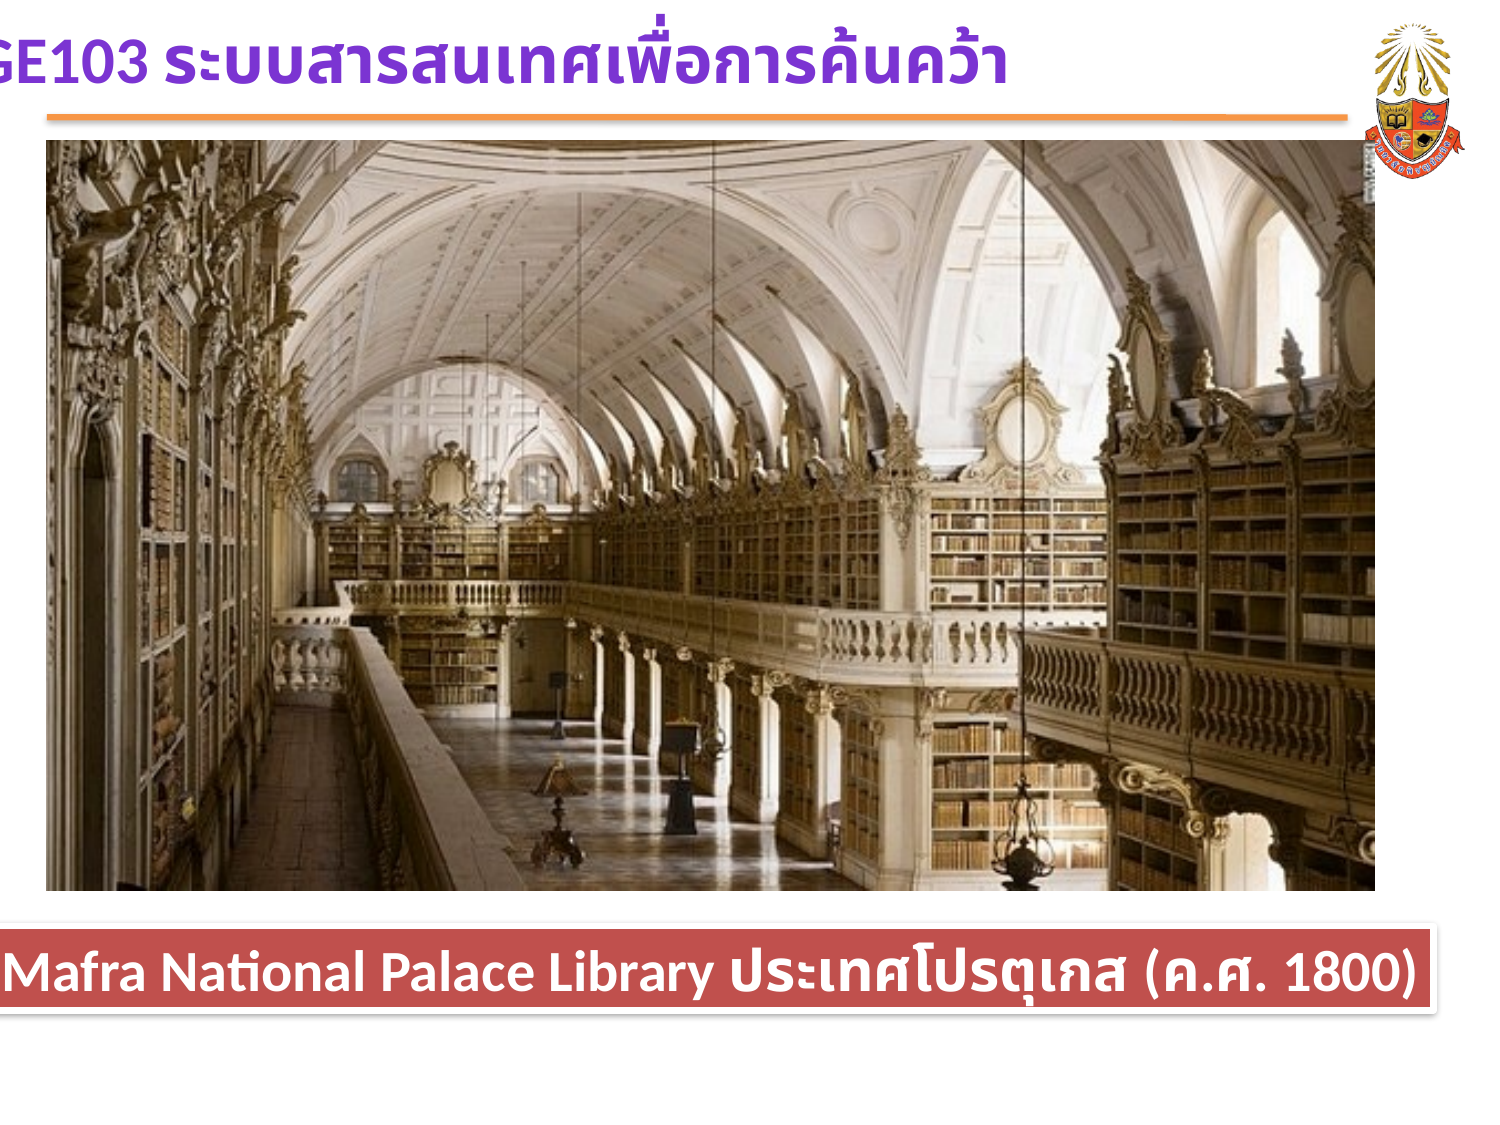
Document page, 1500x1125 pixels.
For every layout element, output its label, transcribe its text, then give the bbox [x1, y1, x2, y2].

text_box Mafra National Palace Library ประเทศโปรตุเกส (ค.ศ. 1800) [0, 923, 1437, 1014]
text_box GE103 ระบบสารสนเทศเพื่อการค้นคว้า [0, 9, 1026, 105]
picture [46, 23, 1466, 891]
